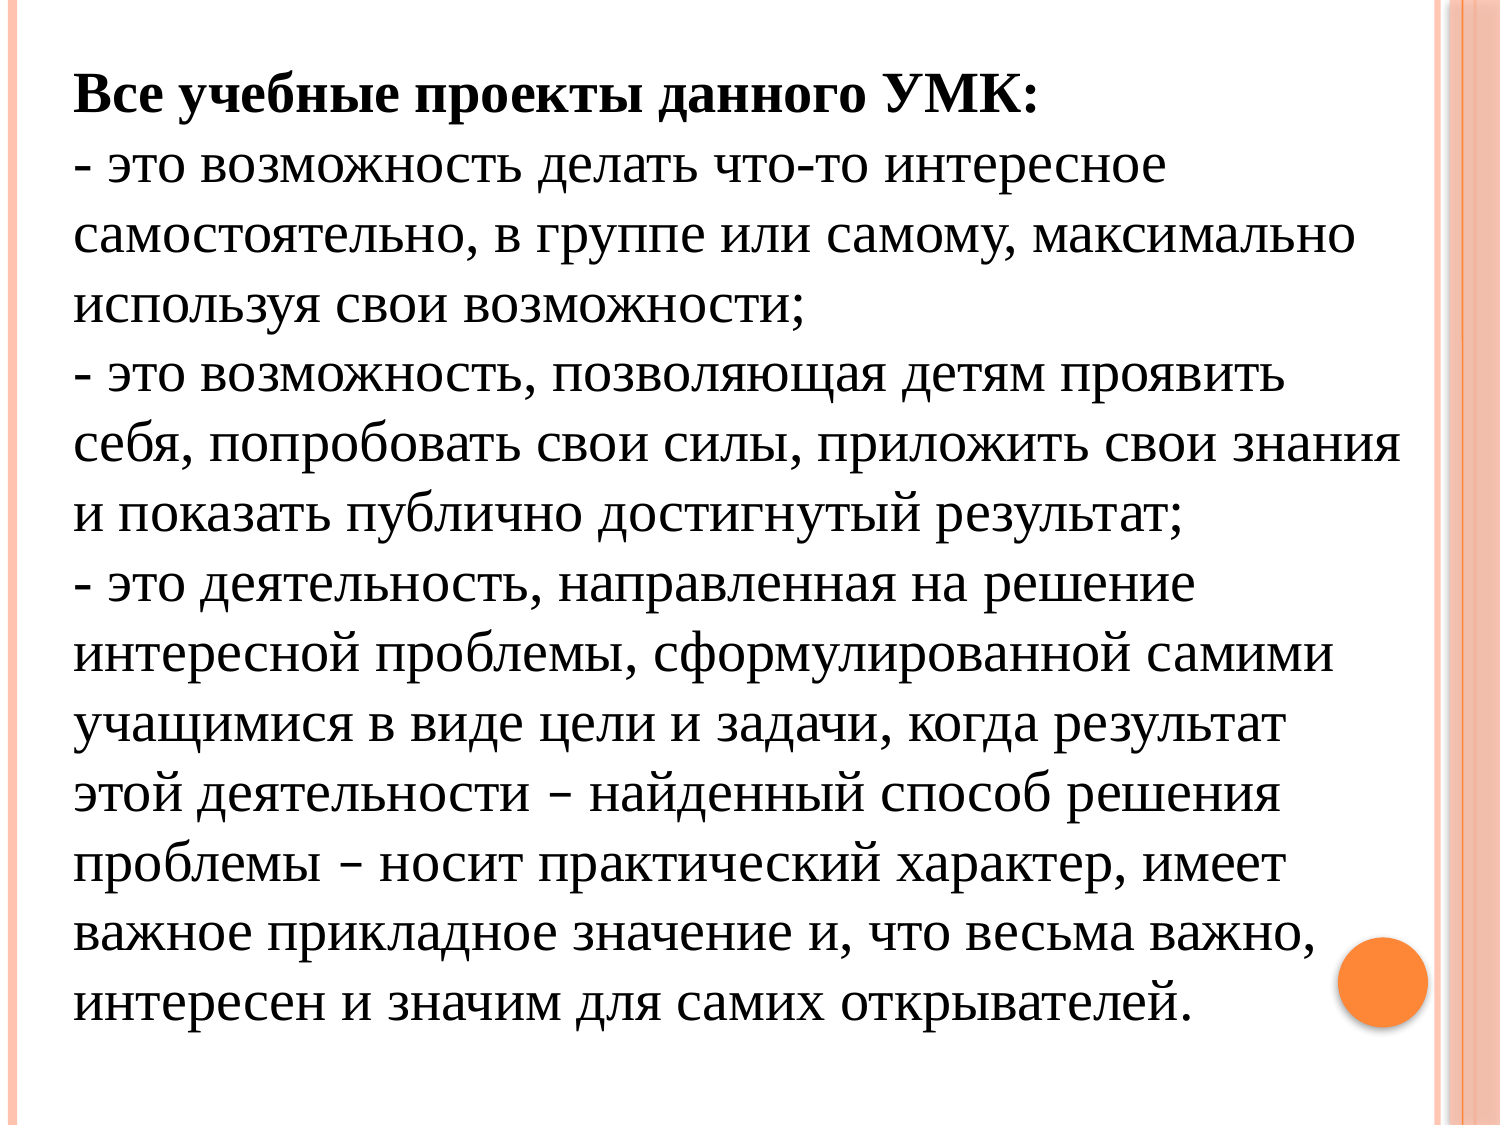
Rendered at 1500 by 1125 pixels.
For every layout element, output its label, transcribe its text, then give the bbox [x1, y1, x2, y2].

list Все учебные проекты данного УМК: - это возможность делать что-то интересное самостоятельно, в группе или самому, максимально используя свои возможности; - это возможность, позволяющая детям проявить себя, попробовать свои силы, приложить свои знания и показать публично достигнутый результат; - это деятельность, направленная на решение интересной проблемы, сформулированной самими учащимися в виде цели и задачи, когда результат этой деятельности – найденный способ решения проблемы – носит практический характер, имеет важное прикладное значение и, что весьма важно, интересен и значим для самих открывателей. [58, 46, 1418, 1079]
